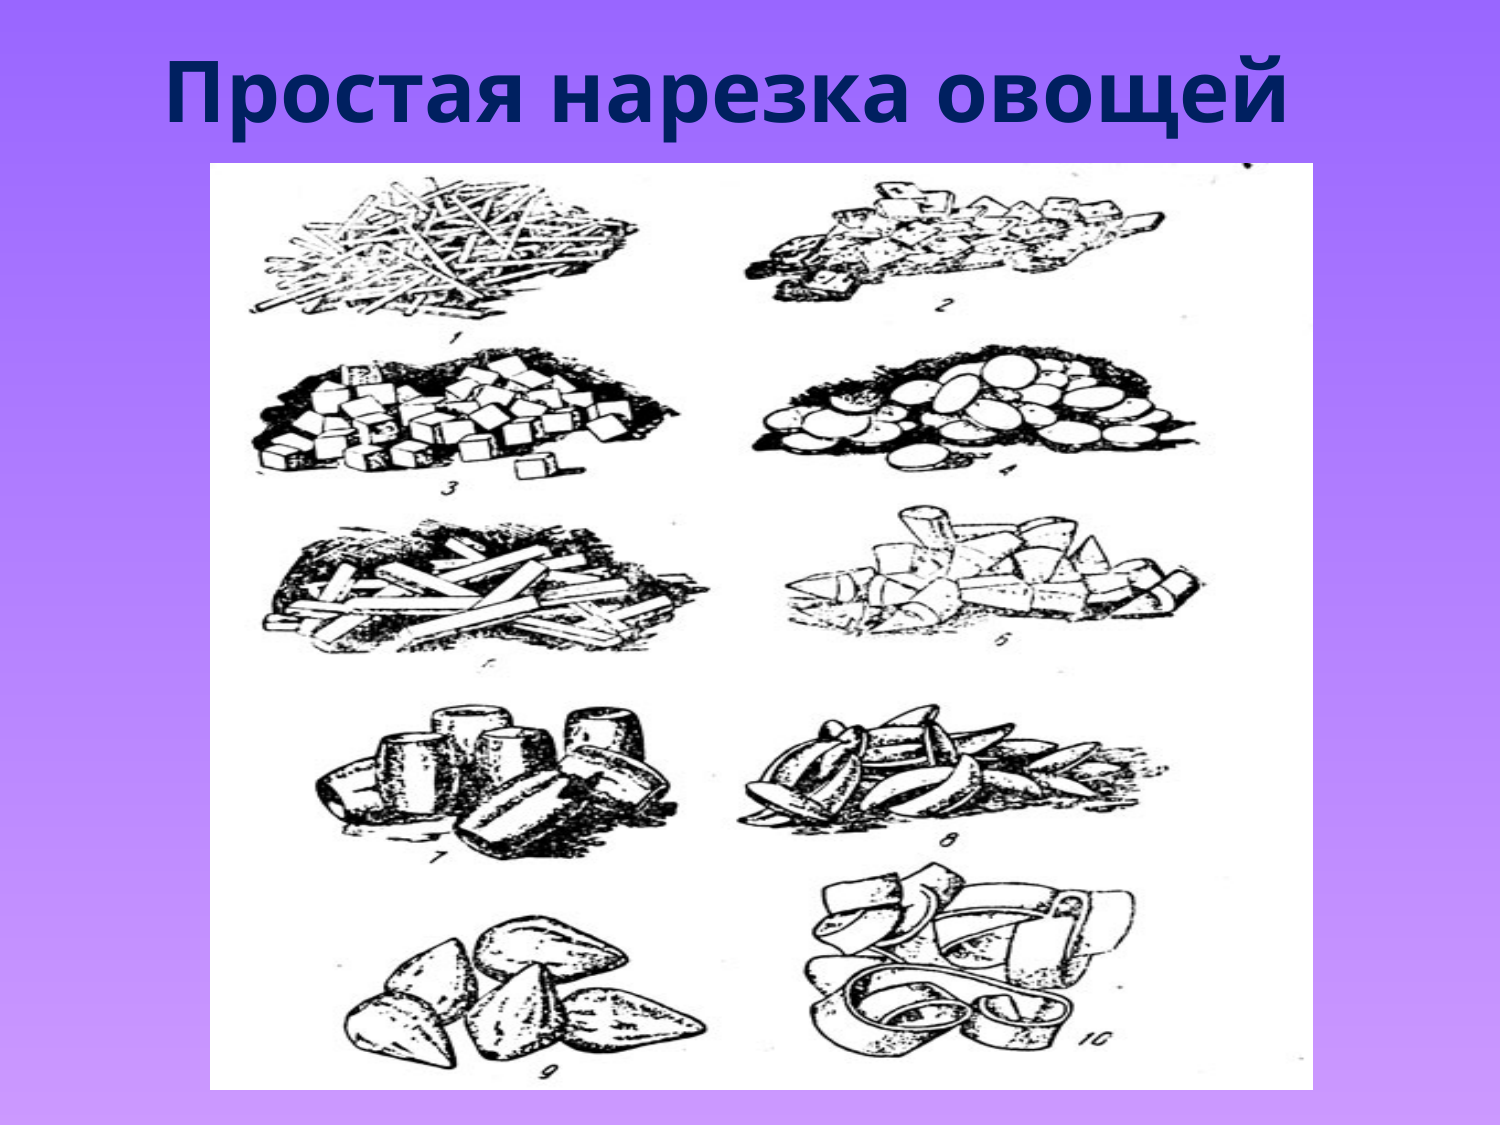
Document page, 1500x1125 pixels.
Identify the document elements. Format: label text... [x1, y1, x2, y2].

title Простая нарезка овощей [0, 0, 1456, 176]
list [210, 163, 1313, 1091]
